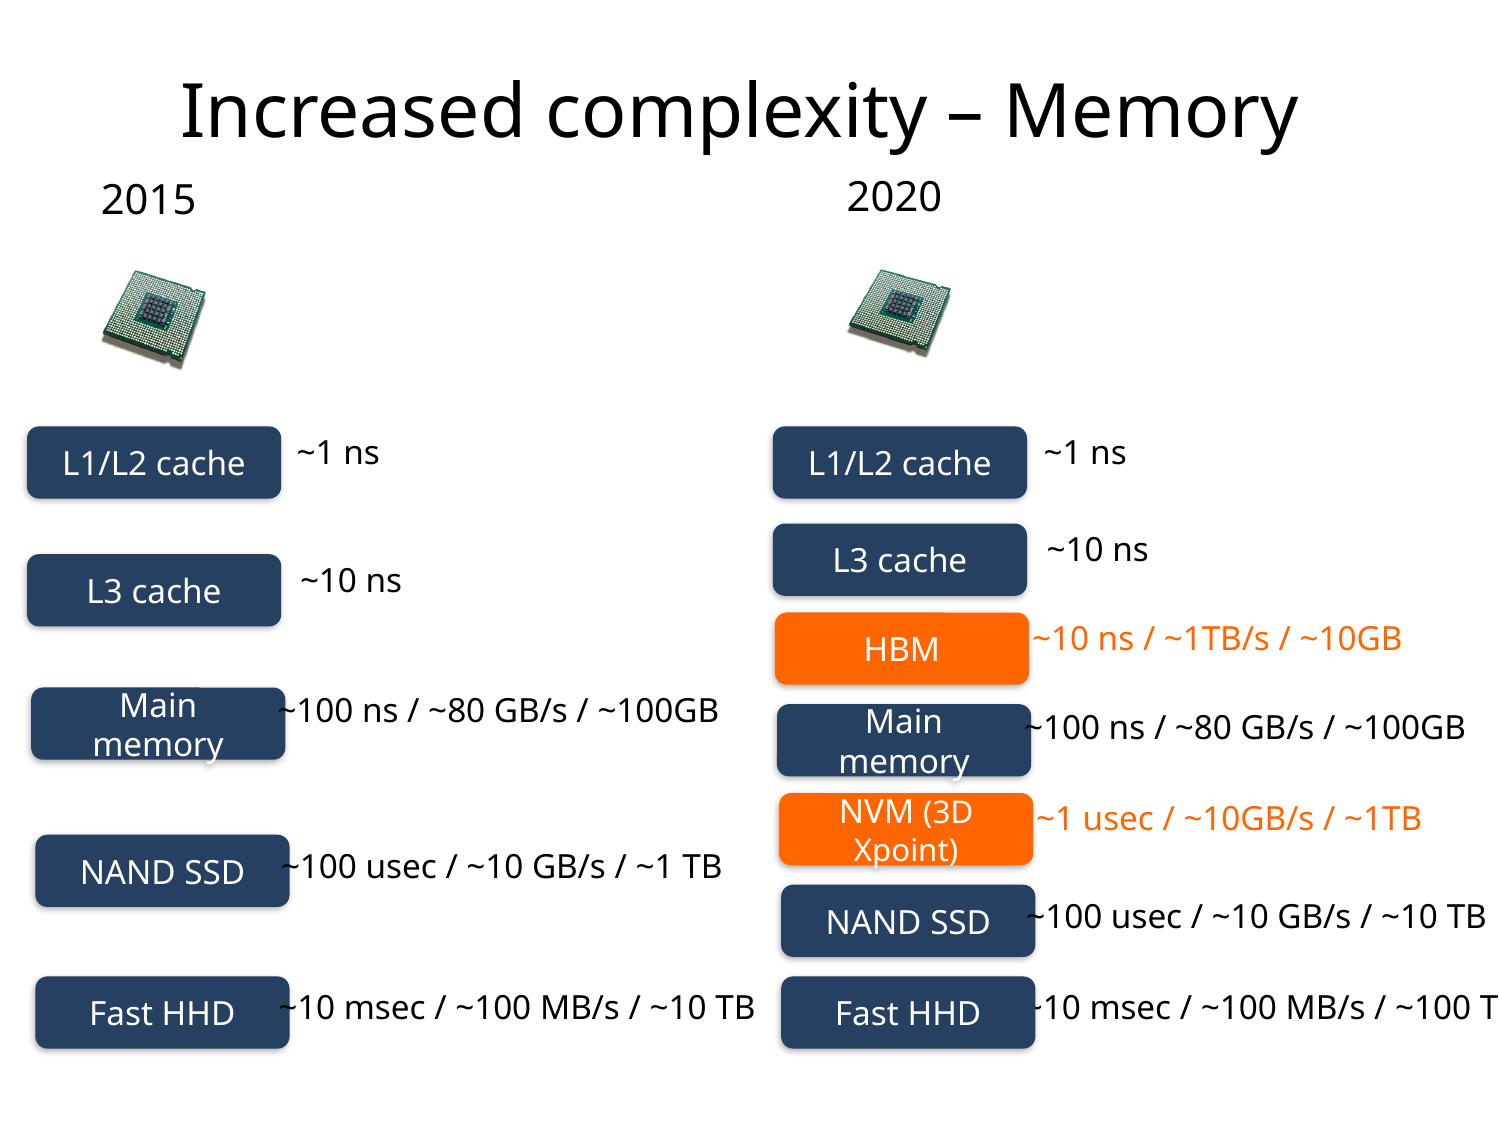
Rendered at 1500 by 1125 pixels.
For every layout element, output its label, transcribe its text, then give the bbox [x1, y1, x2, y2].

title Increased complexity – Memory [50, 47, 1450, 173]
text_box ~100 ns / ~80 GB/s / ~100GB [262, 681, 735, 737]
text_box Main memory [30, 686, 287, 761]
text_box Fast HHD [34, 975, 291, 1050]
text_box ~10 ns [285, 551, 417, 606]
text_box ~10 msec / ~100 MB/s / ~10 TB [263, 979, 767, 1034]
text_box L1/L2 cache [26, 425, 282, 500]
text_box 2015 [86, 165, 212, 231]
picture [83, 263, 225, 377]
text_box L3 cache [26, 553, 282, 628]
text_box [772, 162, 1500, 1049]
text_box ~1 ns [281, 423, 395, 479]
text_box NAND SSD [34, 833, 291, 908]
text_box ~100 usec / ~10 GB/s / ~1 TB [266, 837, 738, 893]
